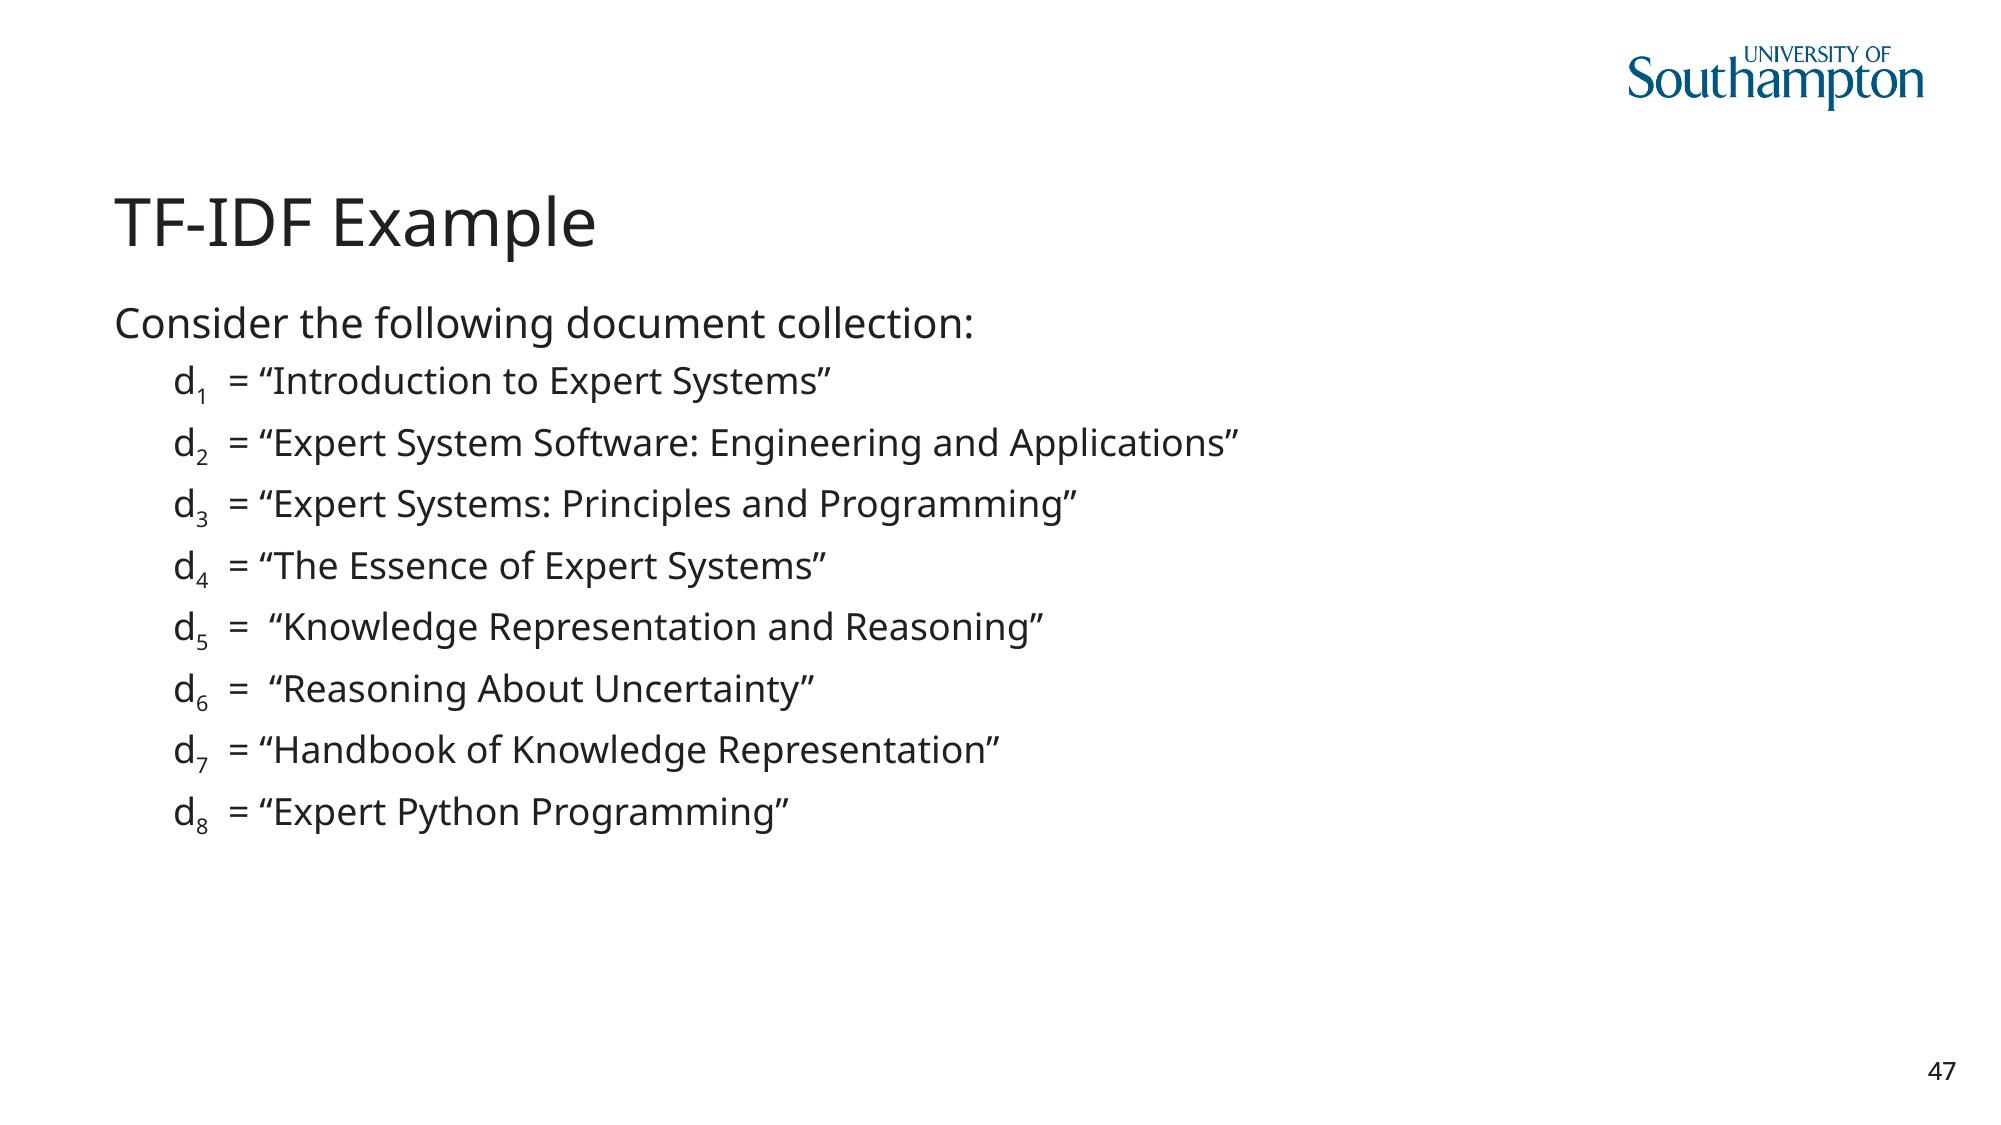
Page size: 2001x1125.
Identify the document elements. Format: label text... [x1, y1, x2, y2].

title TF-IDF Example [102, 113, 1898, 268]
slide_number 47 [1897, 1046, 1969, 1094]
picture [1869, 48, 1877, 60]
list Consider the following document collection: d1 = “Introduction to Expert Systems” d2 = “Expert System Software: Engineering and Applications” d3 = “Expert Systems: Principles and Programming” d4 = “The Essence of Expert Systems” d5 = “Knowledge Representation and Reasoning” d6 = “Reasoning About Uncertainty” d7 = “Handbook of Knowledge Representation” d8 = “Expert Python Programming” [102, 290, 1898, 1024]
picture [1629, 71, 1648, 95]
picture [1629, 46, 1924, 111]
